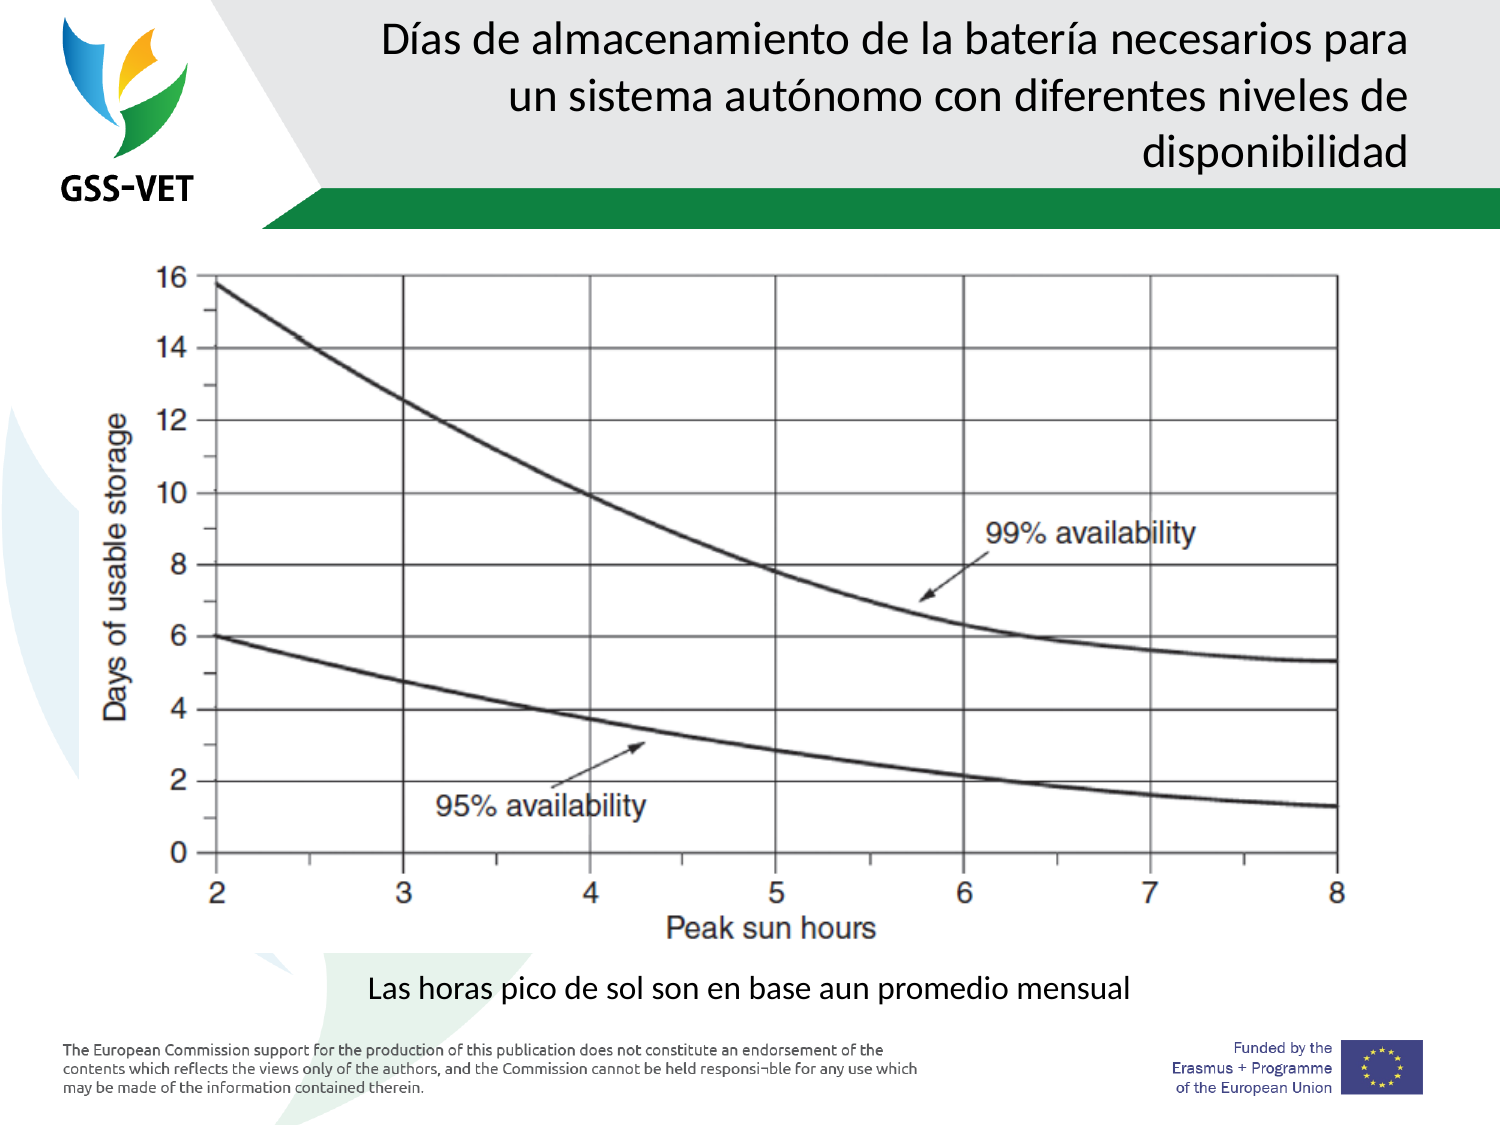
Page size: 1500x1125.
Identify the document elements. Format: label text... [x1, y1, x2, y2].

title Días de almacenamiento de la batería necesarios para un sistema autónomo con diferentes niveles de disponibilidad [324, 0, 1425, 185]
picture [0, 0, 1500, 1125]
list Las horas pico de sol son en base aun promedio mensual [29, 958, 1471, 1024]
